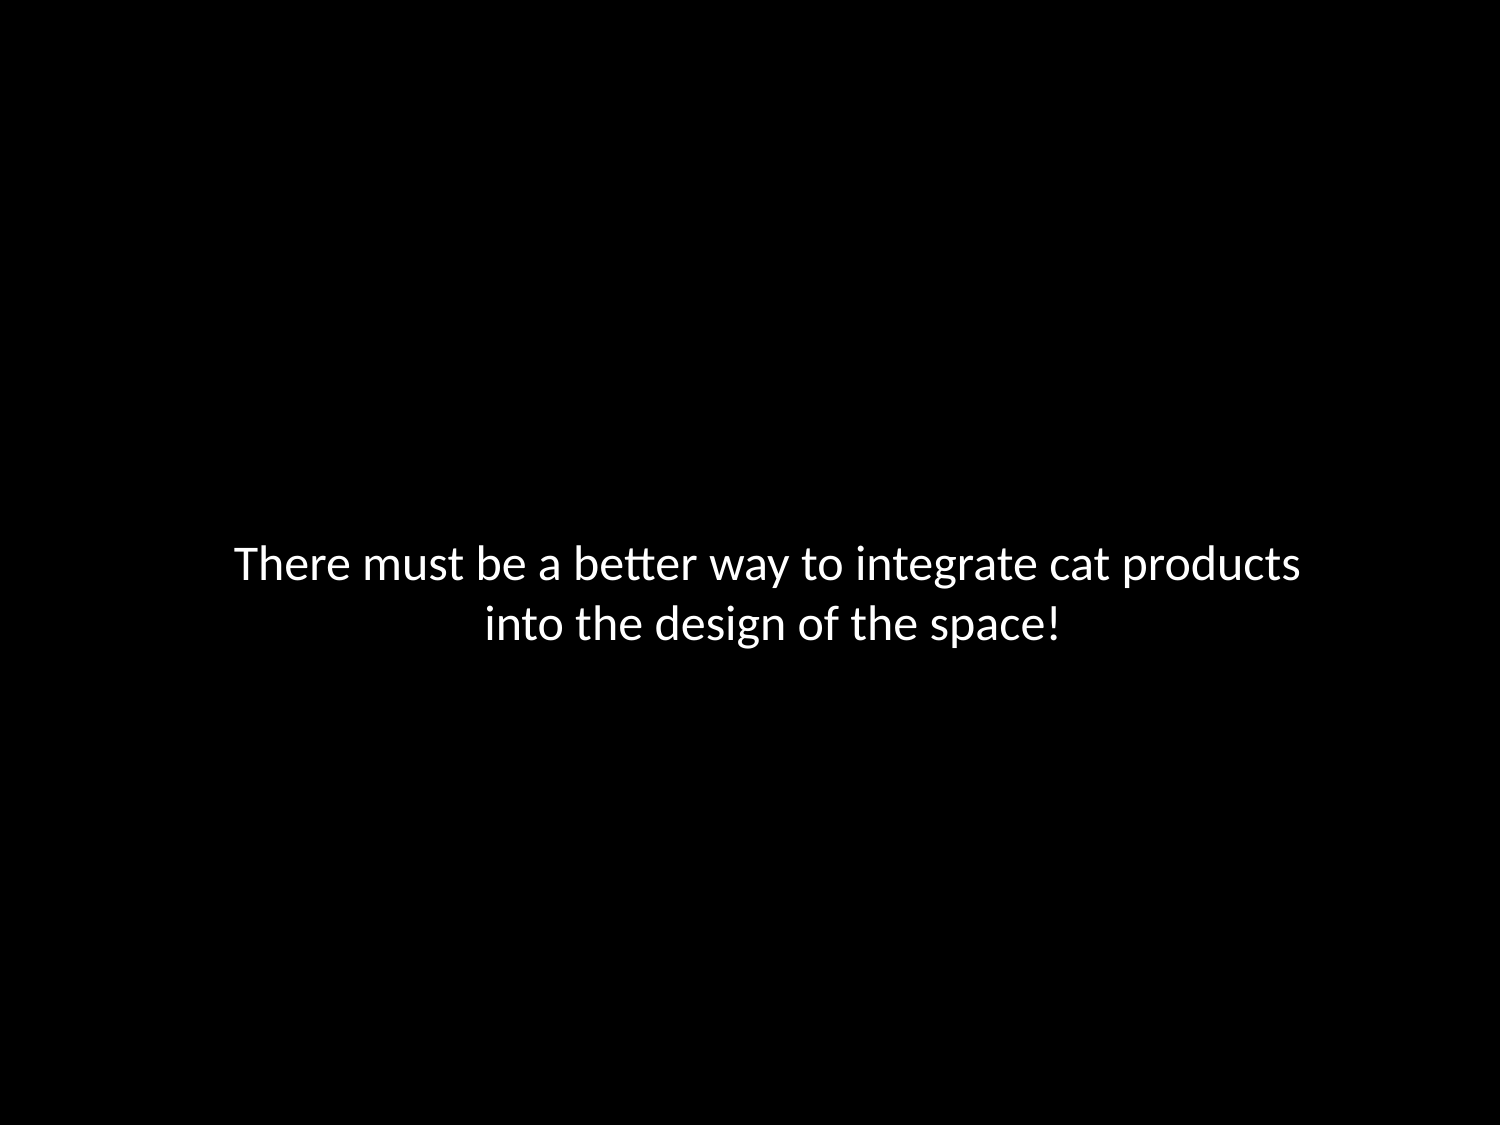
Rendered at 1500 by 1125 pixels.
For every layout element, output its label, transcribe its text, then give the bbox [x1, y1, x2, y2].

text_box There must be a better way to integrate cat products into the design of the space! [58, 523, 1477, 659]
